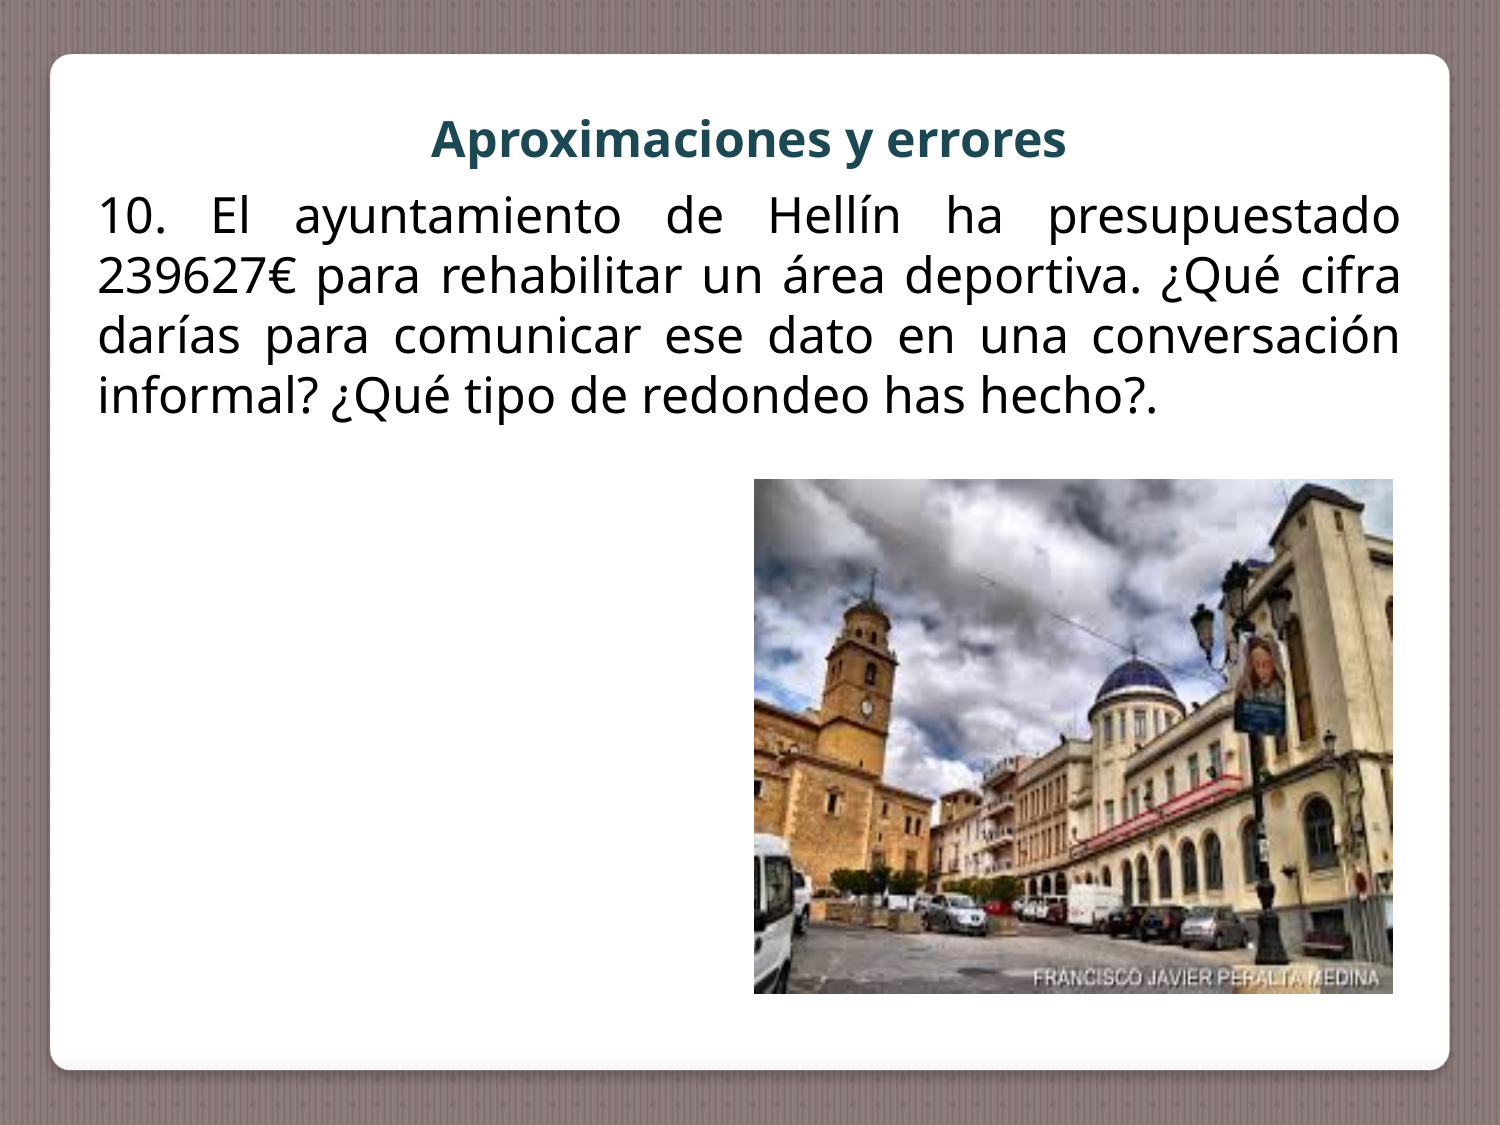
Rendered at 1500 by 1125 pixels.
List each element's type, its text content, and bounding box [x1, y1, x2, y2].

text_box Aproximaciones y errores [58, 99, 1442, 175]
picture [754, 479, 1393, 994]
text_box 10. El ayuntamiento de Hellín ha presupuestado 239627€ para rehabilitar un área deportiva. ¿Qué cifra darías para comunicar ese dato en una conversación informal? ¿Qué tipo de redondeo has hecho?. [82, 176, 1418, 477]
